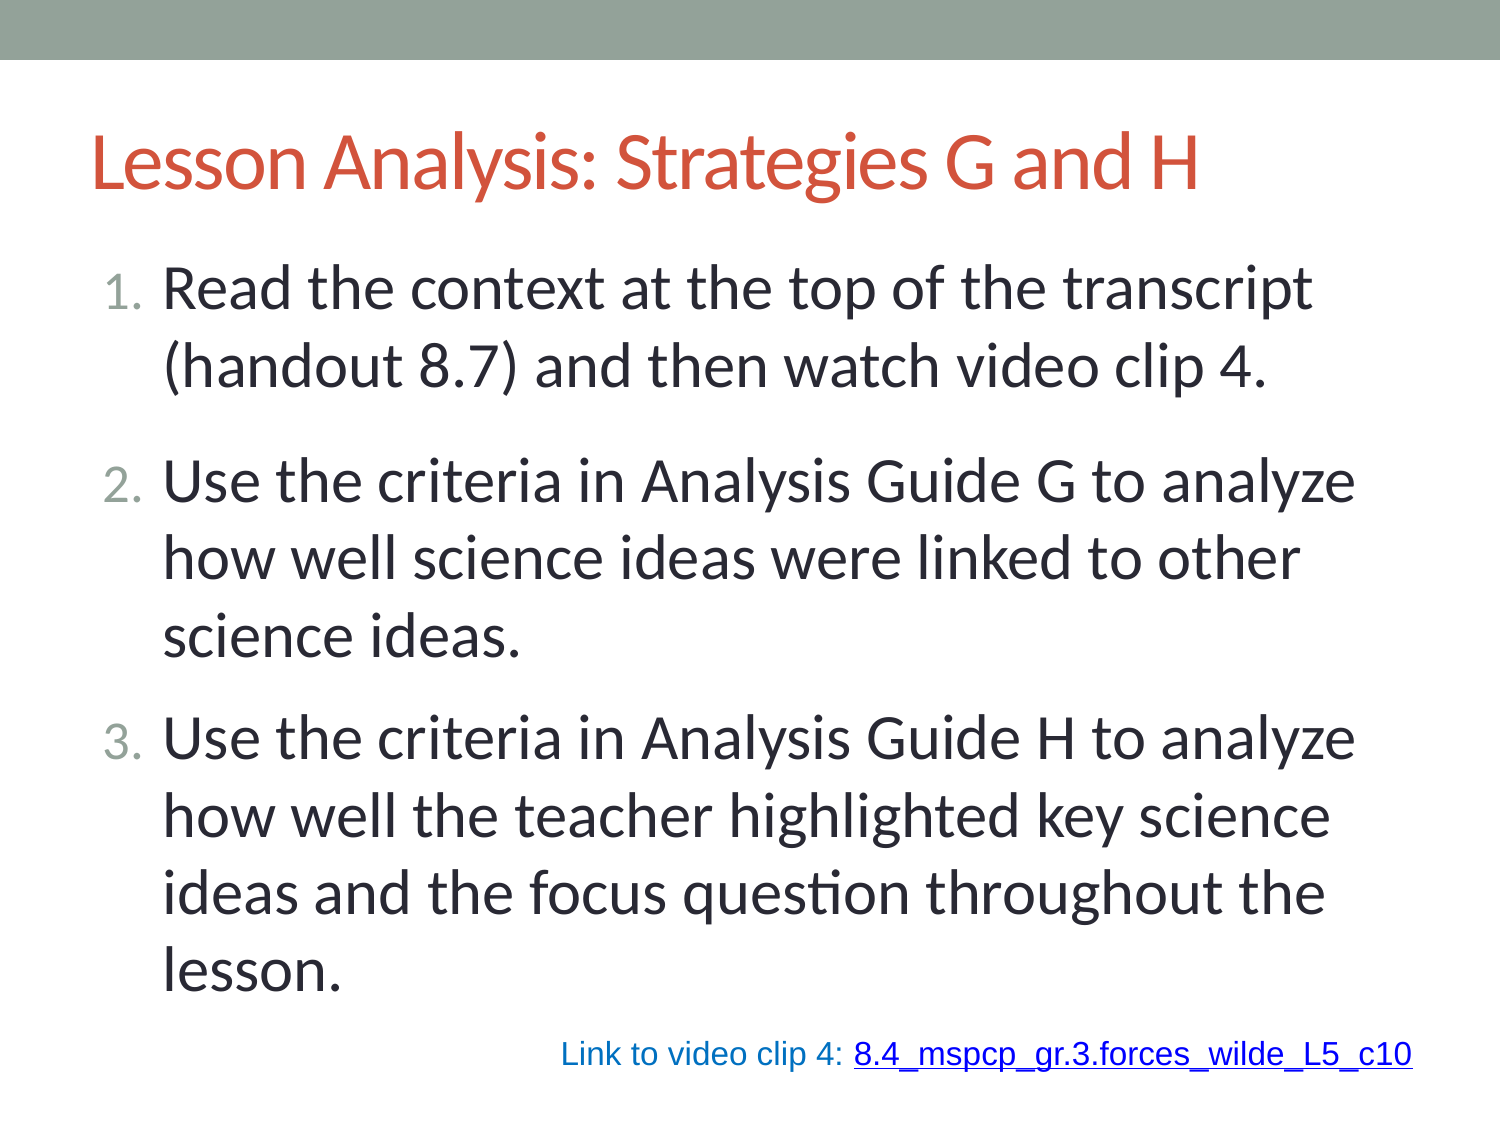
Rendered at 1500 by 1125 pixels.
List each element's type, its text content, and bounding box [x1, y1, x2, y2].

title Lesson Analysis: Strategies G and H [75, 75, 1425, 238]
text_box Link to video clip 4: 8.4_mspcp_gr.3.forces_wilde_L5_c10 [545, 1024, 1438, 1080]
list Read the context at the top of the transcript (handout 8.7) and then watch video clip 4. Use the criteria in Analysis Guide G to analyze how well science ideas were linked to other science ideas. Use the criteria in Analysis Guide H to analyze how well the teacher highlighted key science ideas and the focus question throughout the lesson. [87, 237, 1475, 1038]
